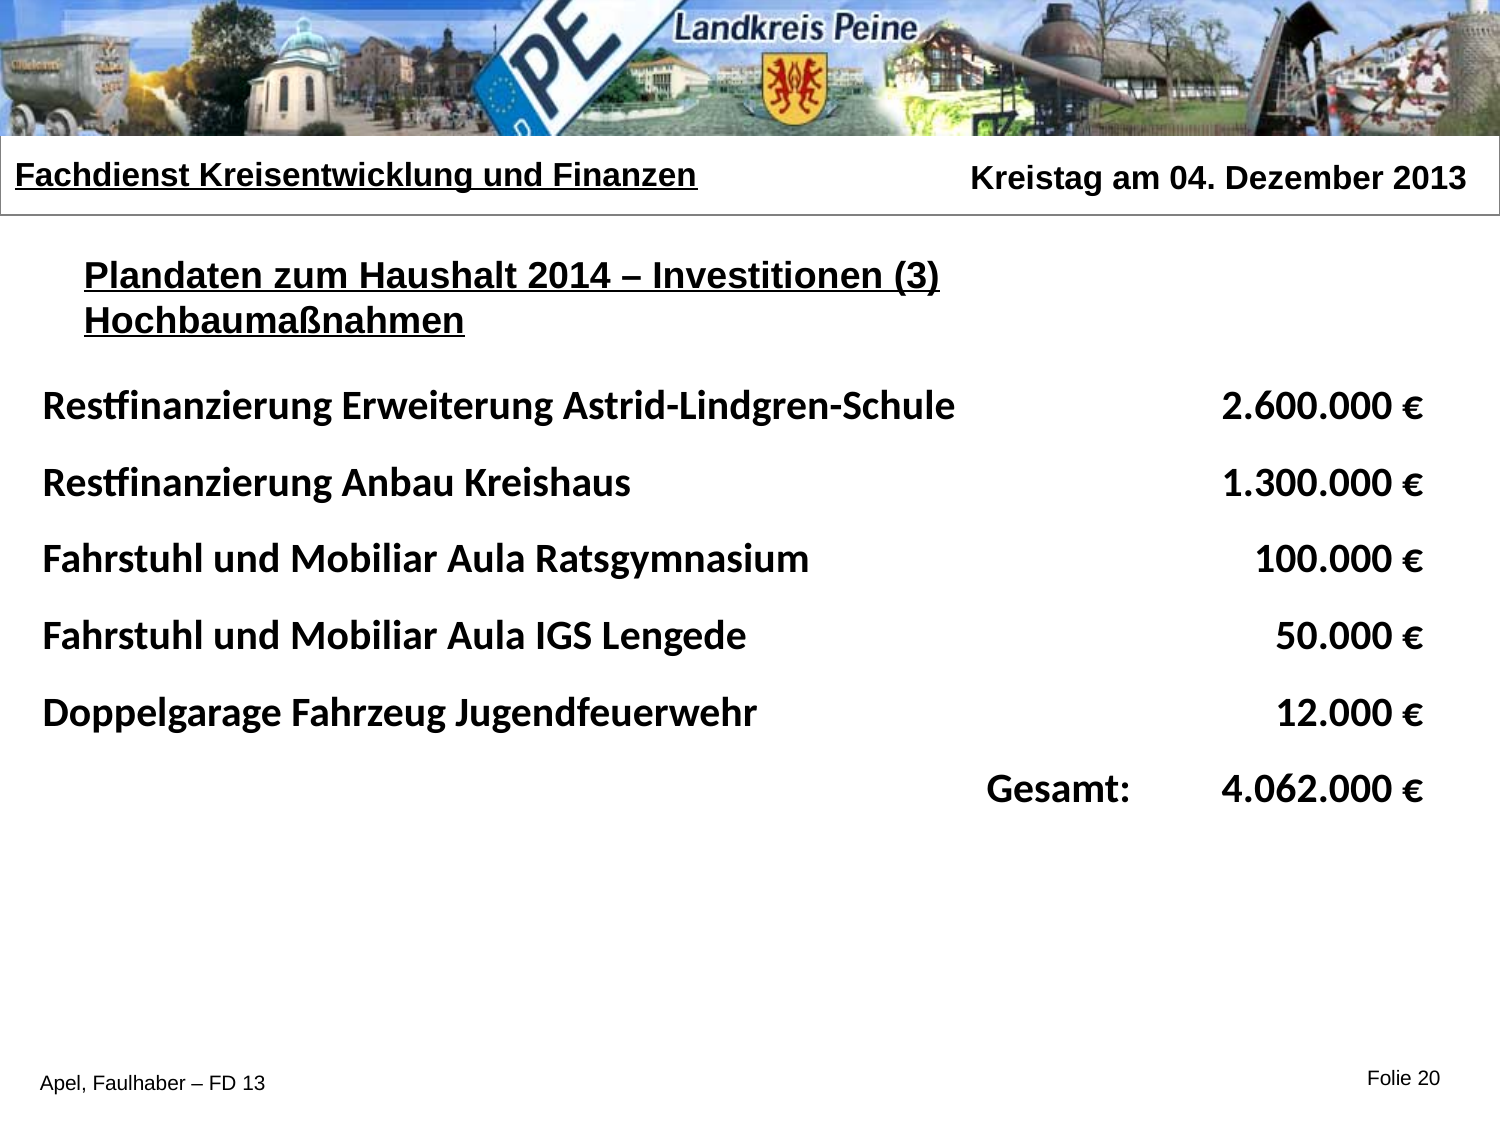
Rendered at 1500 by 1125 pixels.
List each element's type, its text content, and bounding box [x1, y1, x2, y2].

picture [0, 0, 1500, 136]
table_cell Fahrstuhl und Mobiliar Aula IGS Lengede [41, 584, 1132, 660]
table_cell 1.300.000 € [1132, 430, 1425, 507]
table_cell 12.000 € [1132, 660, 1425, 737]
table_cell Fahrstuhl und Mobiliar Aula Ratsgymnasium [41, 507, 1132, 584]
table_cell Doppelgarage Fahrzeug Jugendfeuerwehr [41, 660, 1132, 737]
table_header 2.600.000 € [1132, 354, 1425, 430]
table_cell 50.000 € [1132, 584, 1425, 660]
table_header Restfinanzierung Erweiterung Astrid-Lindgren-Schule [41, 354, 1132, 430]
table_cell Restfinanzierung Anbau Kreishaus [41, 430, 1132, 507]
table_cell 100.000 € [1132, 507, 1425, 584]
text_box Plandaten zum Haushalt 2014 – Investitionen (3) Hochbaumaßnahmen [69, 243, 956, 349]
table_cell Gesamt: [41, 737, 1132, 813]
table_cell 4.062.000 € [1132, 737, 1425, 813]
